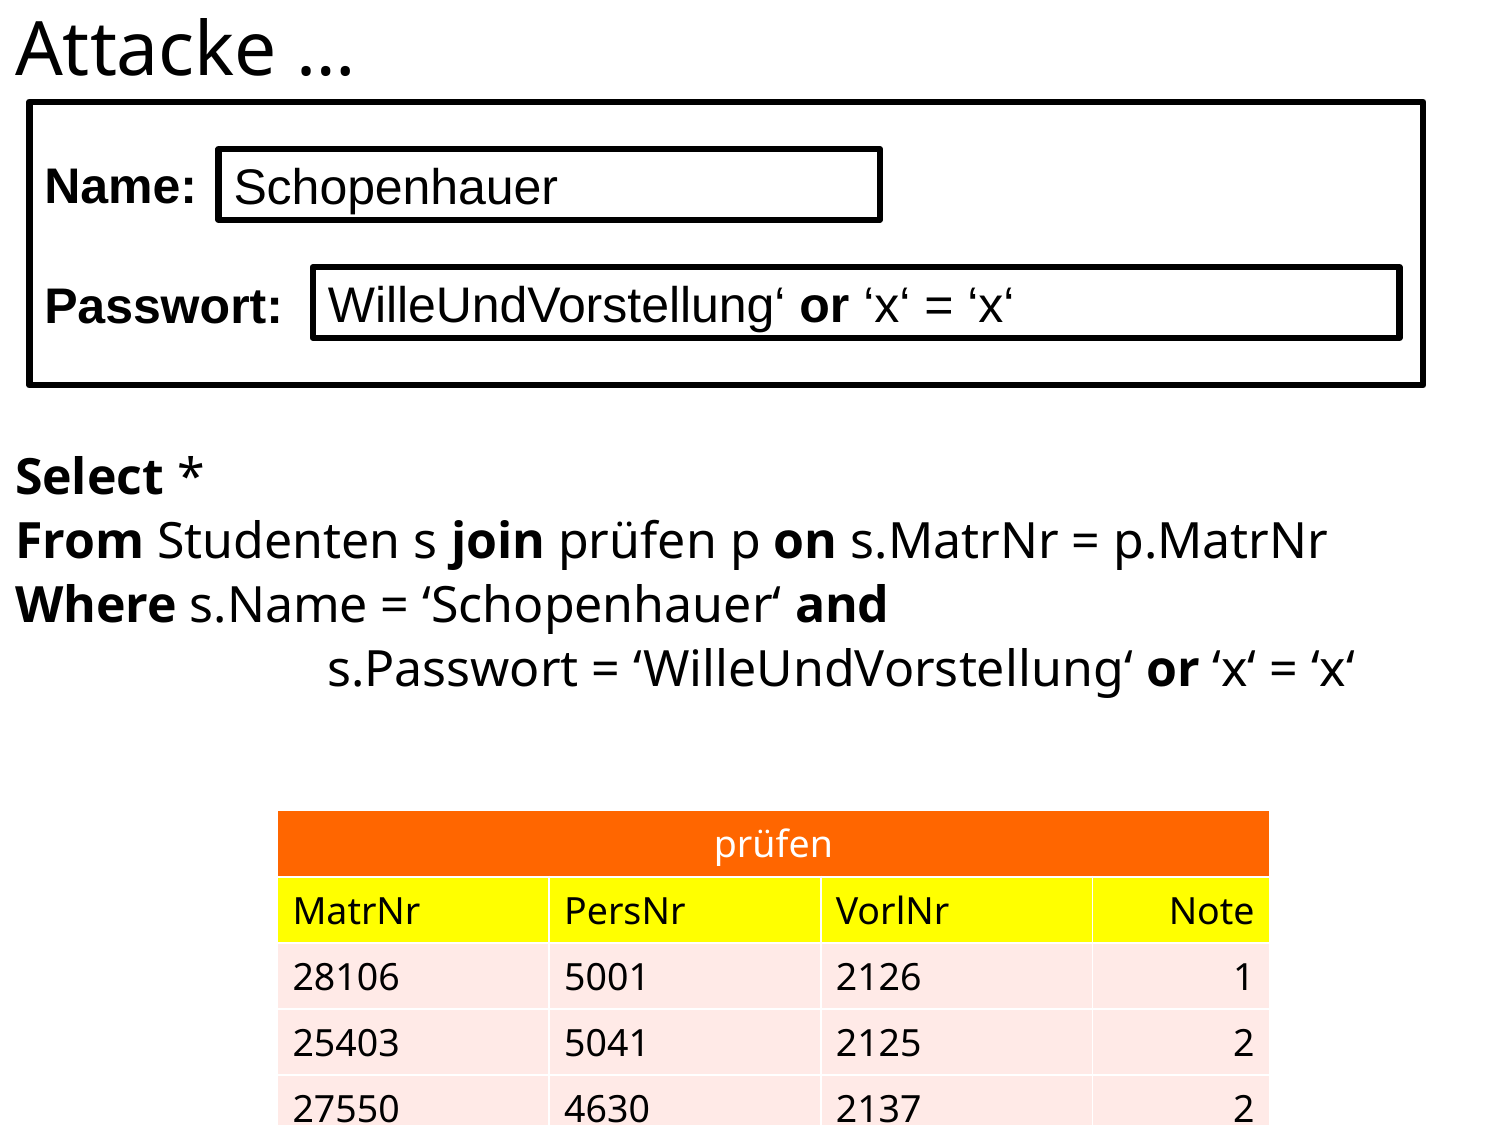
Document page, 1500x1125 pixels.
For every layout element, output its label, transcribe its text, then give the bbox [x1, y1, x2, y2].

table_cell 27550 [278, 1076, 548, 1125]
table_cell 4630 [550, 1076, 820, 1125]
table_cell 5041 [550, 1010, 820, 1074]
table_cell 2126 [822, 944, 1092, 1008]
table_cell 25403 [278, 1010, 548, 1074]
table_cell 2137 [822, 1076, 1092, 1125]
table_header prüfen [278, 811, 1269, 876]
table_cell 2 [1093, 1076, 1269, 1125]
text_box WilleUndVorstellung‘ or ‘x‘ = ‘x‘ [312, 267, 1400, 338]
list Select * From Studenten s join prüfen p on s.MatrNr = p.MatrNr Where s.Name = ‘Schopenhauer‘ and s.Passwort = ‘WilleUndVorstellung‘ or ‘x‘ = ‘x‘ [0, 373, 1500, 1125]
table_cell PersNr [550, 878, 820, 942]
table_cell 2125 [822, 1010, 1092, 1074]
table_cell Note [1093, 878, 1269, 942]
table_cell 1 [1093, 944, 1269, 1008]
text_box Name: Passwort: [29, 101, 1424, 386]
table_cell 5001 [550, 944, 820, 1008]
table_cell 2 [1093, 1010, 1269, 1074]
table_cell VorlNr [822, 878, 1092, 942]
text_box Schopenhauer [218, 148, 880, 220]
table_cell MatrNr [278, 878, 548, 942]
title Attacke … [0, 0, 1500, 188]
table_cell 28106 [278, 944, 548, 1008]
